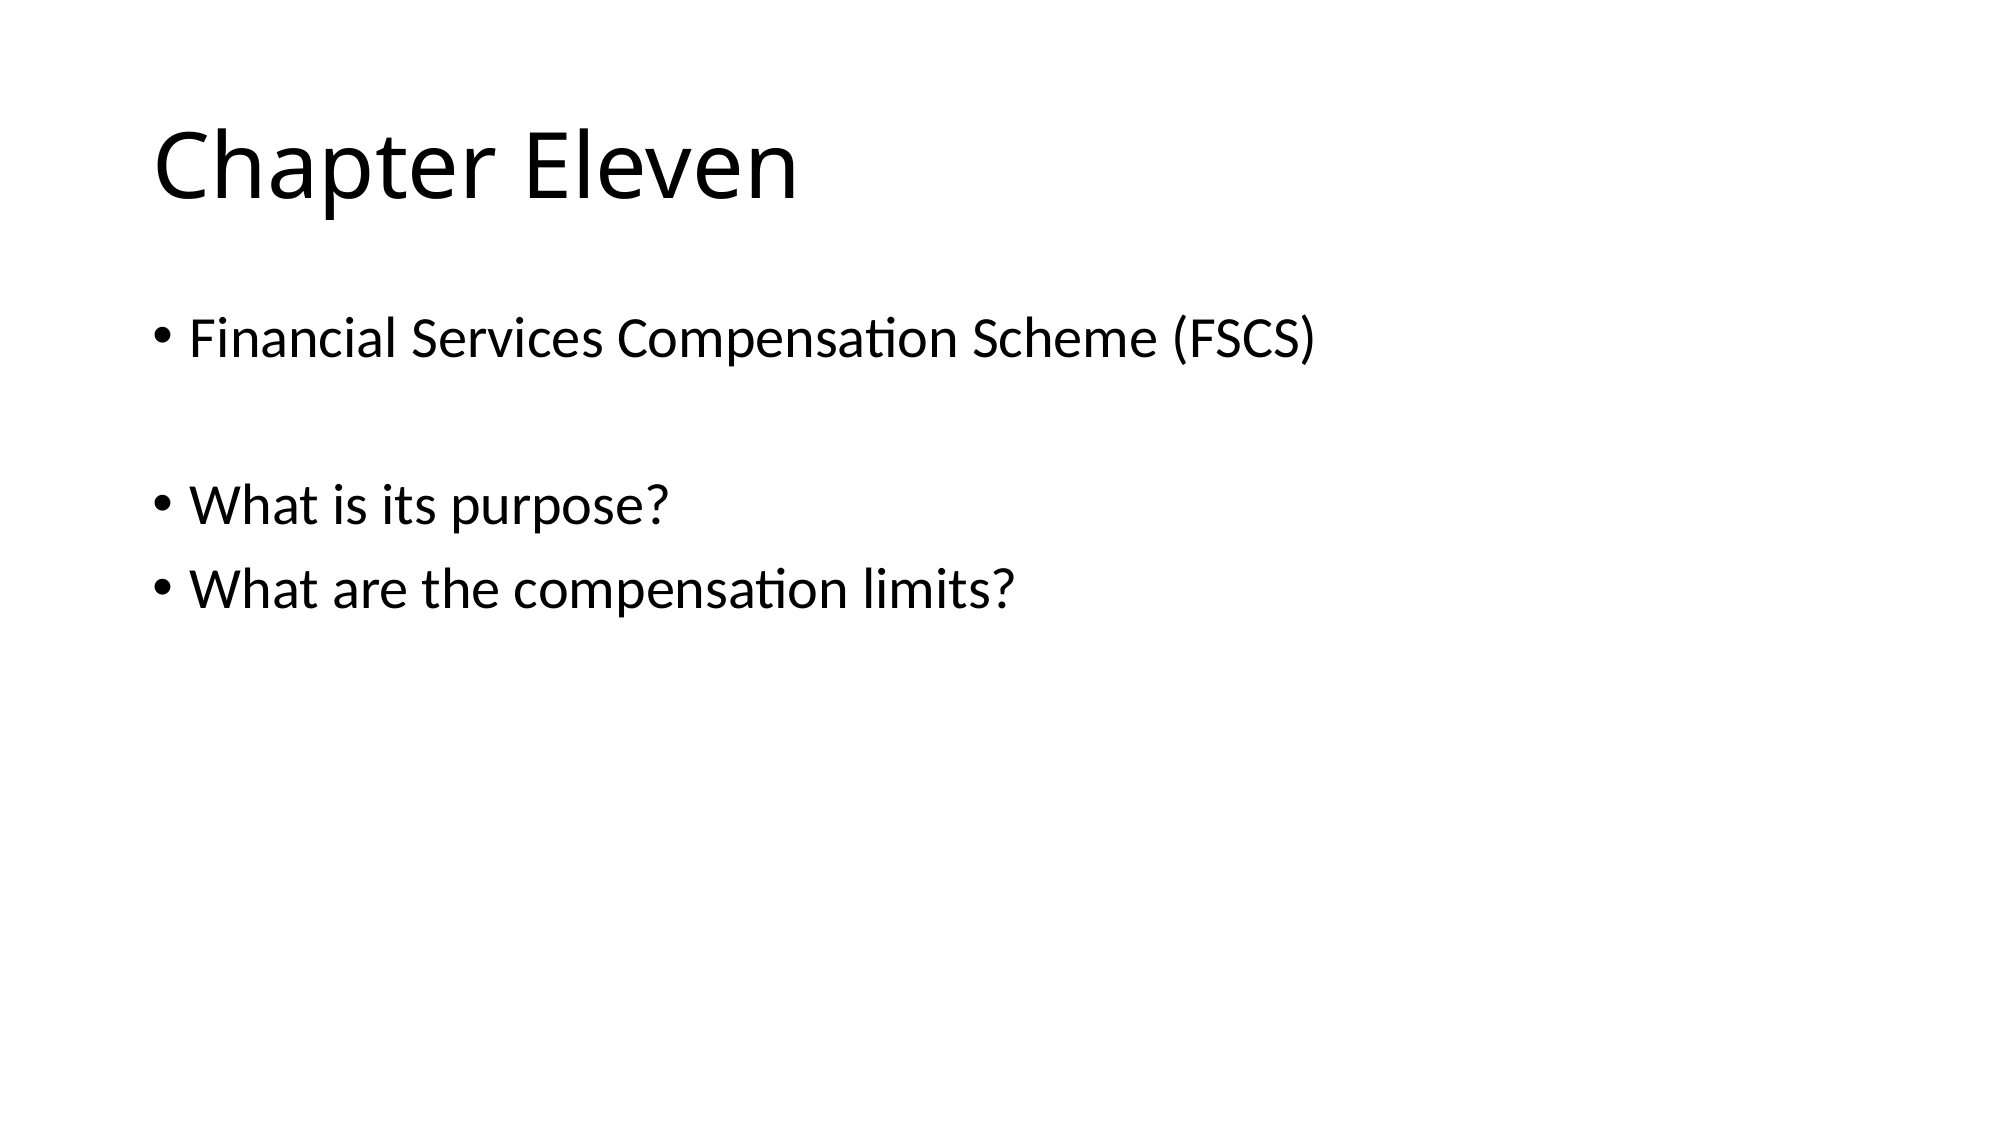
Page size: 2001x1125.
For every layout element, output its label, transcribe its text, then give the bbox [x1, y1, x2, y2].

list Financial Services Compensation Scheme (FSCS) What is its purpose? What are the compensation limits? [137, 299, 1863, 1014]
title Chapter Eleven [137, 59, 1863, 278]
